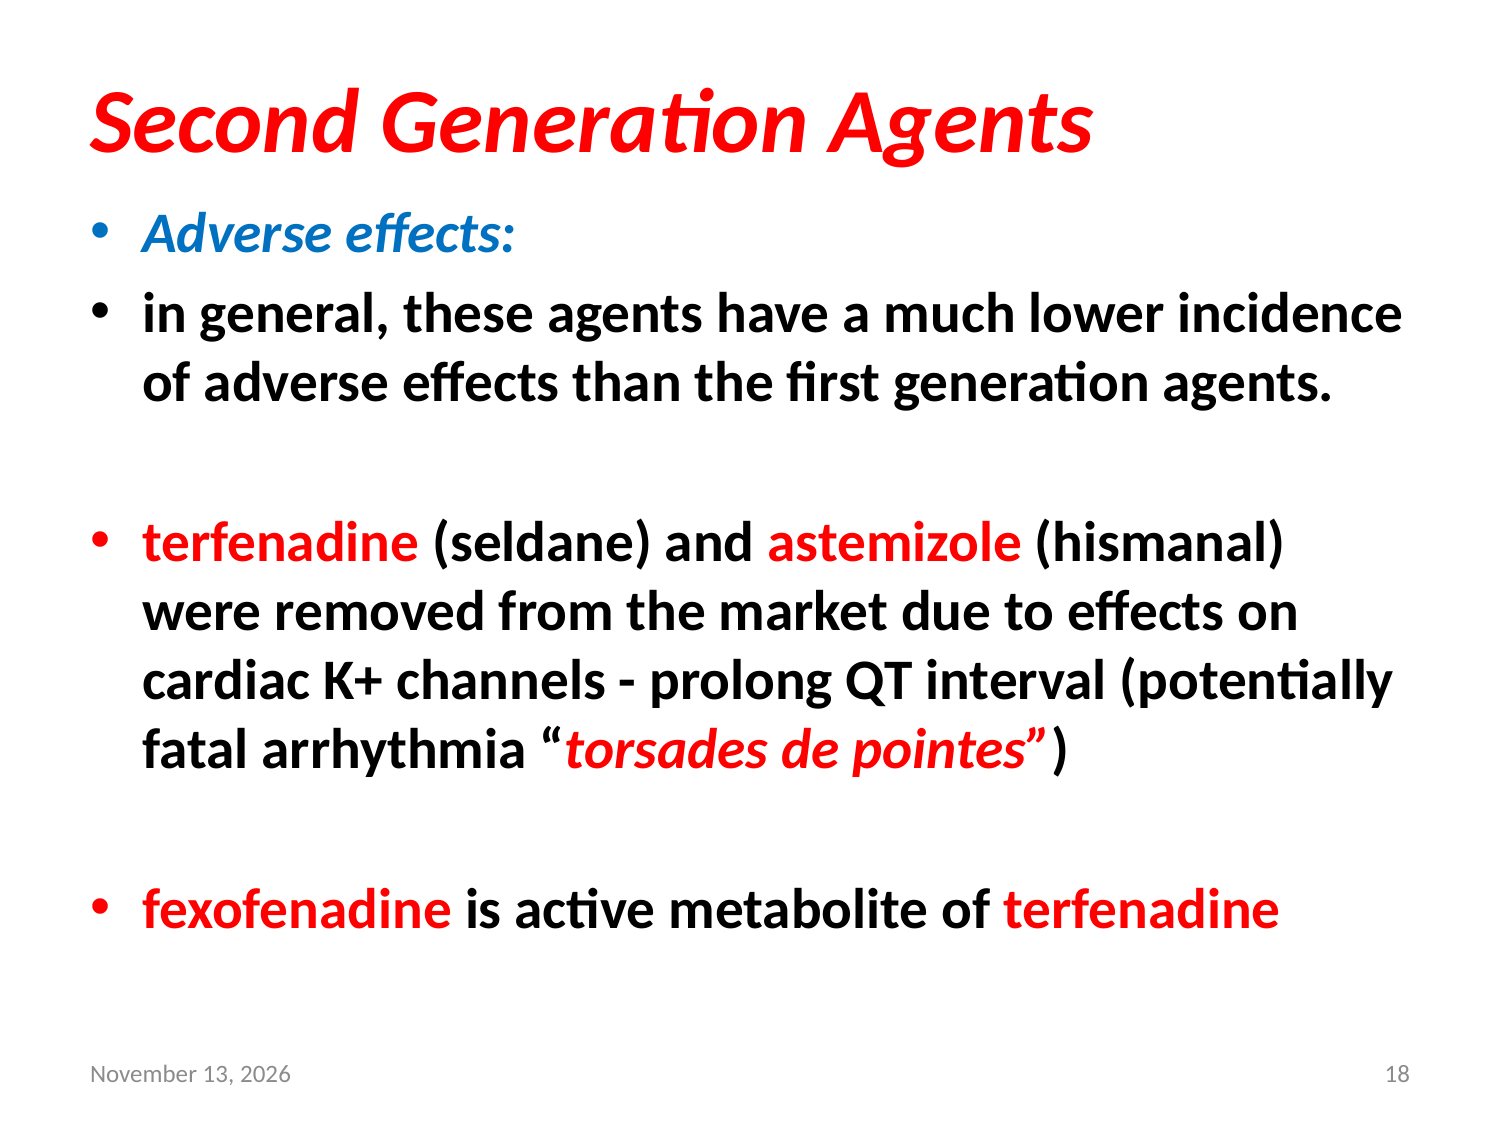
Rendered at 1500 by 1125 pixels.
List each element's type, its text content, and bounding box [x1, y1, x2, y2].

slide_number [75, 1042, 425, 1103]
title Second Generation Agents [75, 45, 1425, 187]
slide_number 18 [1074, 1042, 1425, 1103]
list Adverse effects: in general, these agents have a much lower incidence of adverse effects than the first generation agents. terfenadine (seldane) and astemizole (hismanal) were removed from the market due to effects on cardiac K+ channels - prolong QT interval (potentially fatal arrhythmia “torsades de pointes”) fexofenadine is active metabolite of terfenadine [75, 187, 1425, 1005]
